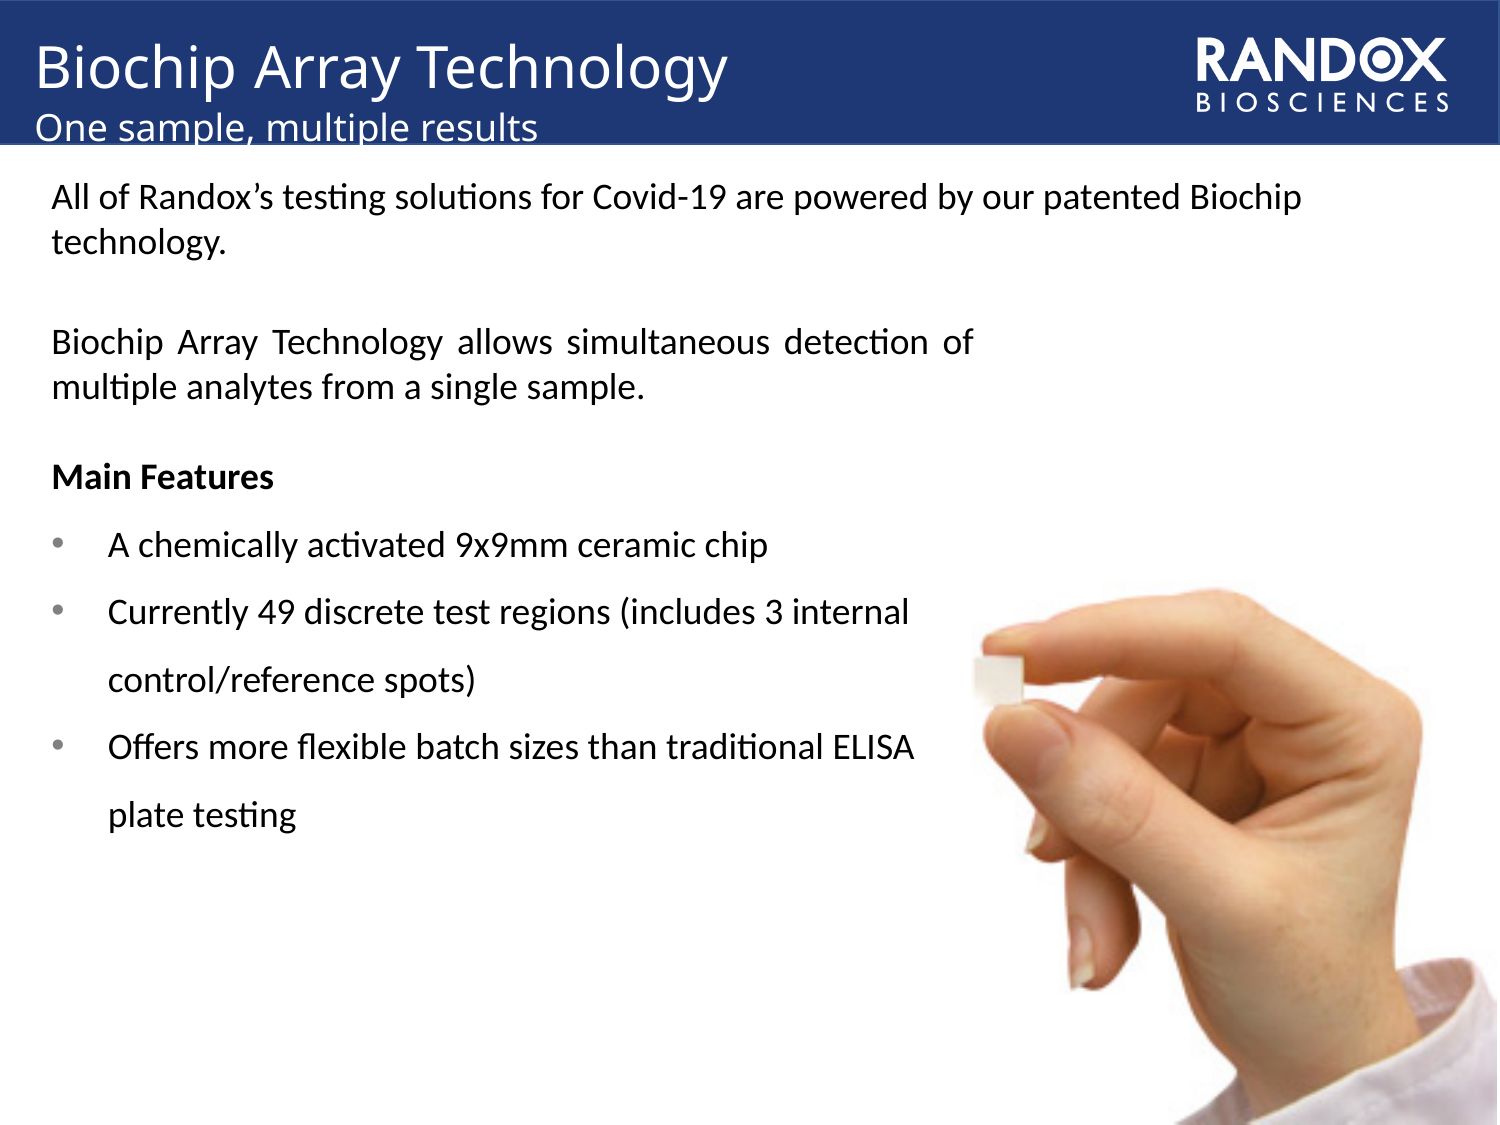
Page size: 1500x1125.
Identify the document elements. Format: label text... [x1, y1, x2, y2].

text_box Biochip Array Technology One sample, multiple results [19, 16, 1057, 234]
text_box All of Randox’s testing solutions for Covid-19 are powered by our patented Biochip technology. [36, 164, 1481, 270]
picture [951, 580, 1497, 1125]
picture [1197, 37, 1448, 112]
text_box Biochip Array Technology allows simultaneous detection of multiple analytes from a single sample. Main Features A chemically activated 9x9mm ceramic chip Currently 49 discrete test regions (includes 3 internal control/reference spots) Offers more flexible batch sizes than traditional ELISA plate testing [36, 270, 990, 888]
